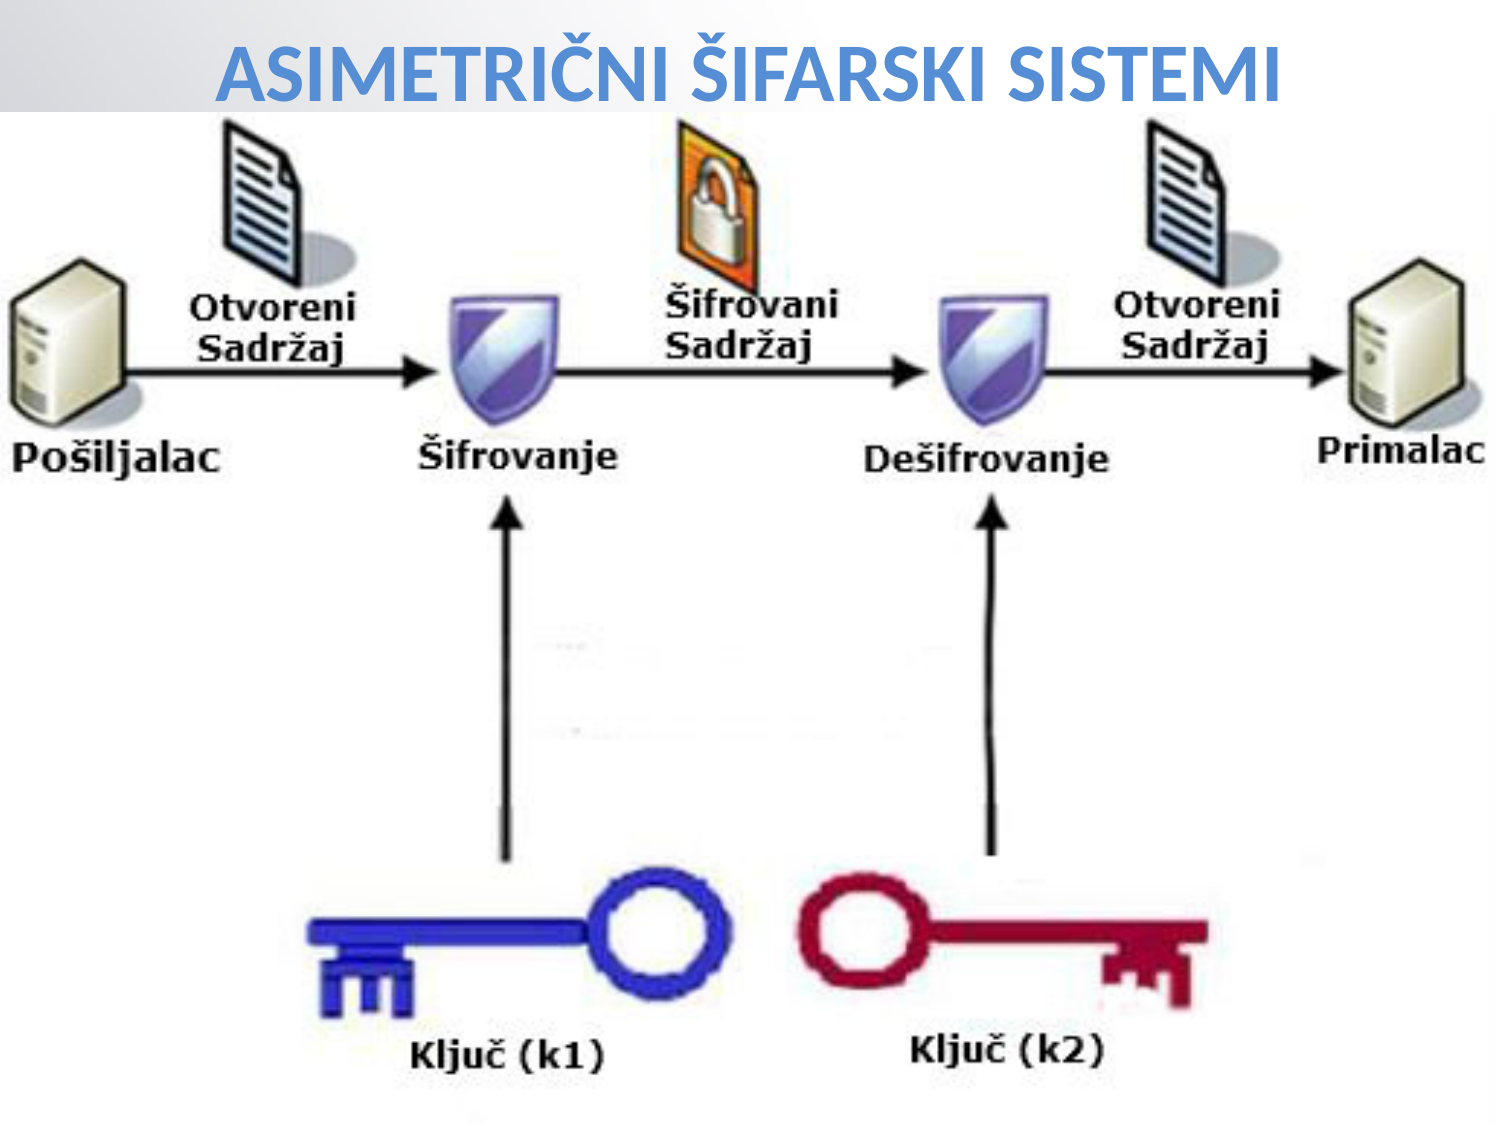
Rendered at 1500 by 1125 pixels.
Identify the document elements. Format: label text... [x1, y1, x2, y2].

text_box ASIMETRIČNI ŠIFARSKI SISTEMI [74, 12, 1425, 110]
picture [0, 0, 1500, 1125]
